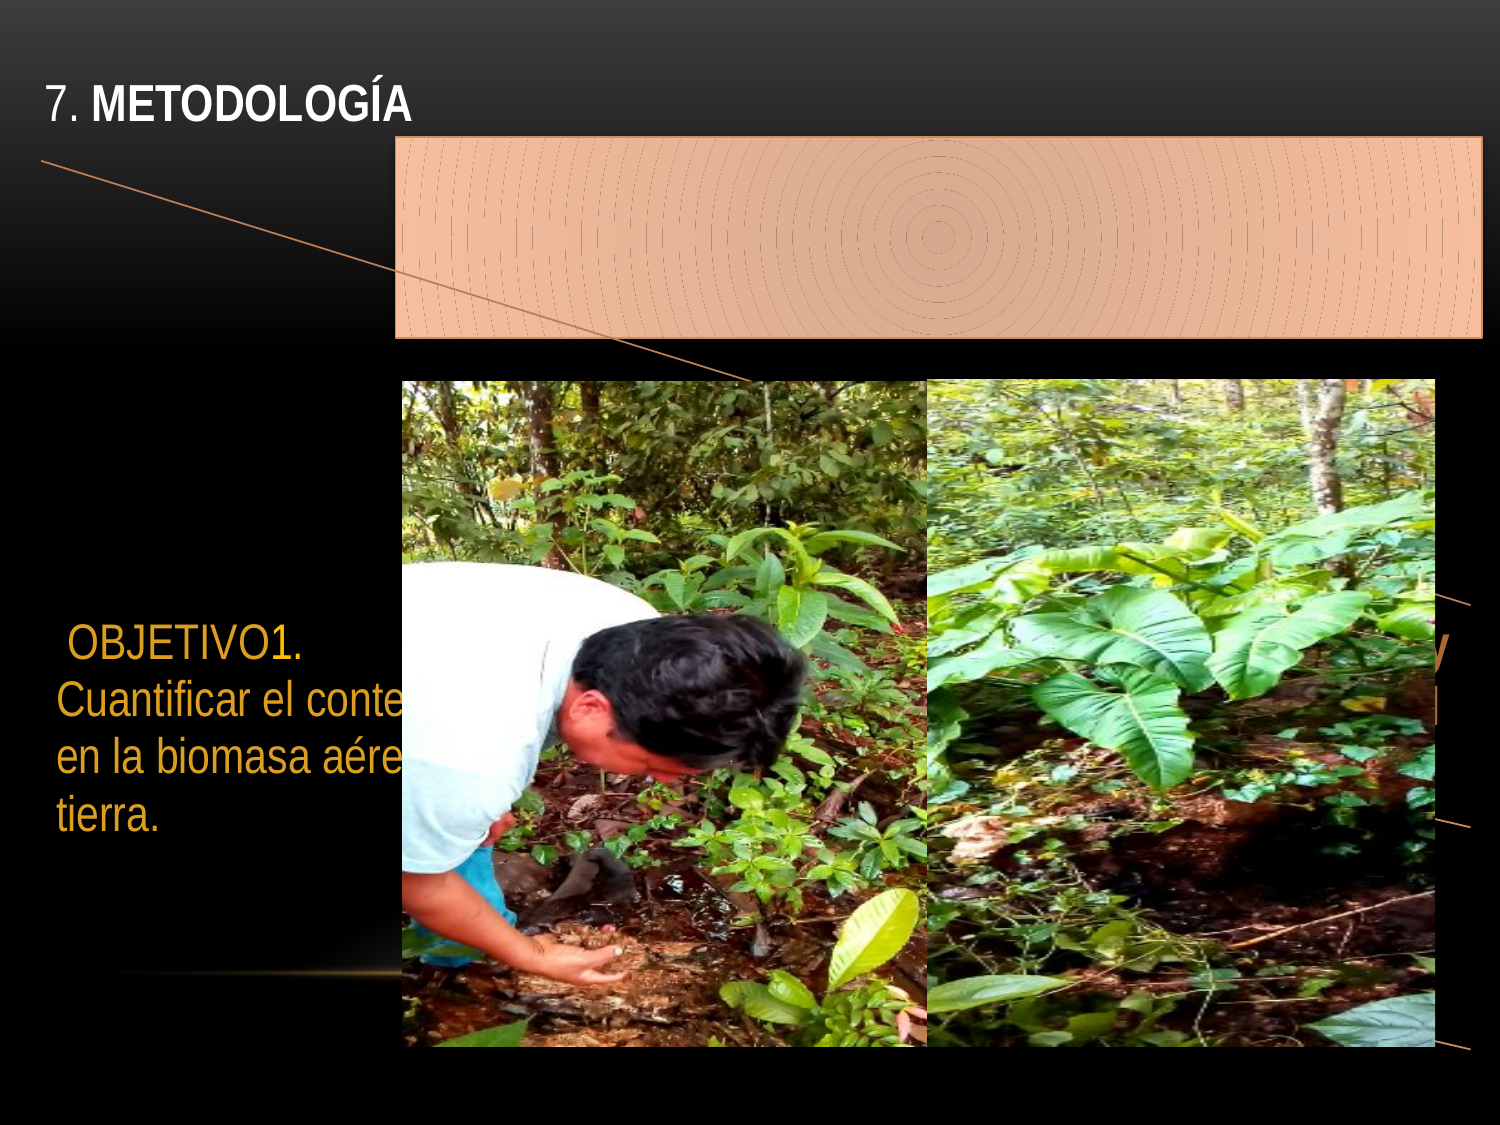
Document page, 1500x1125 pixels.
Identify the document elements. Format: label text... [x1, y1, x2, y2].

picture [0, 0, 1500, 1125]
picture [402, 378, 1436, 1048]
title 7. METODOLOGÍA [29, 0, 1230, 190]
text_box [41, 160, 1471, 1050]
text_box [1230, 136, 1483, 339]
